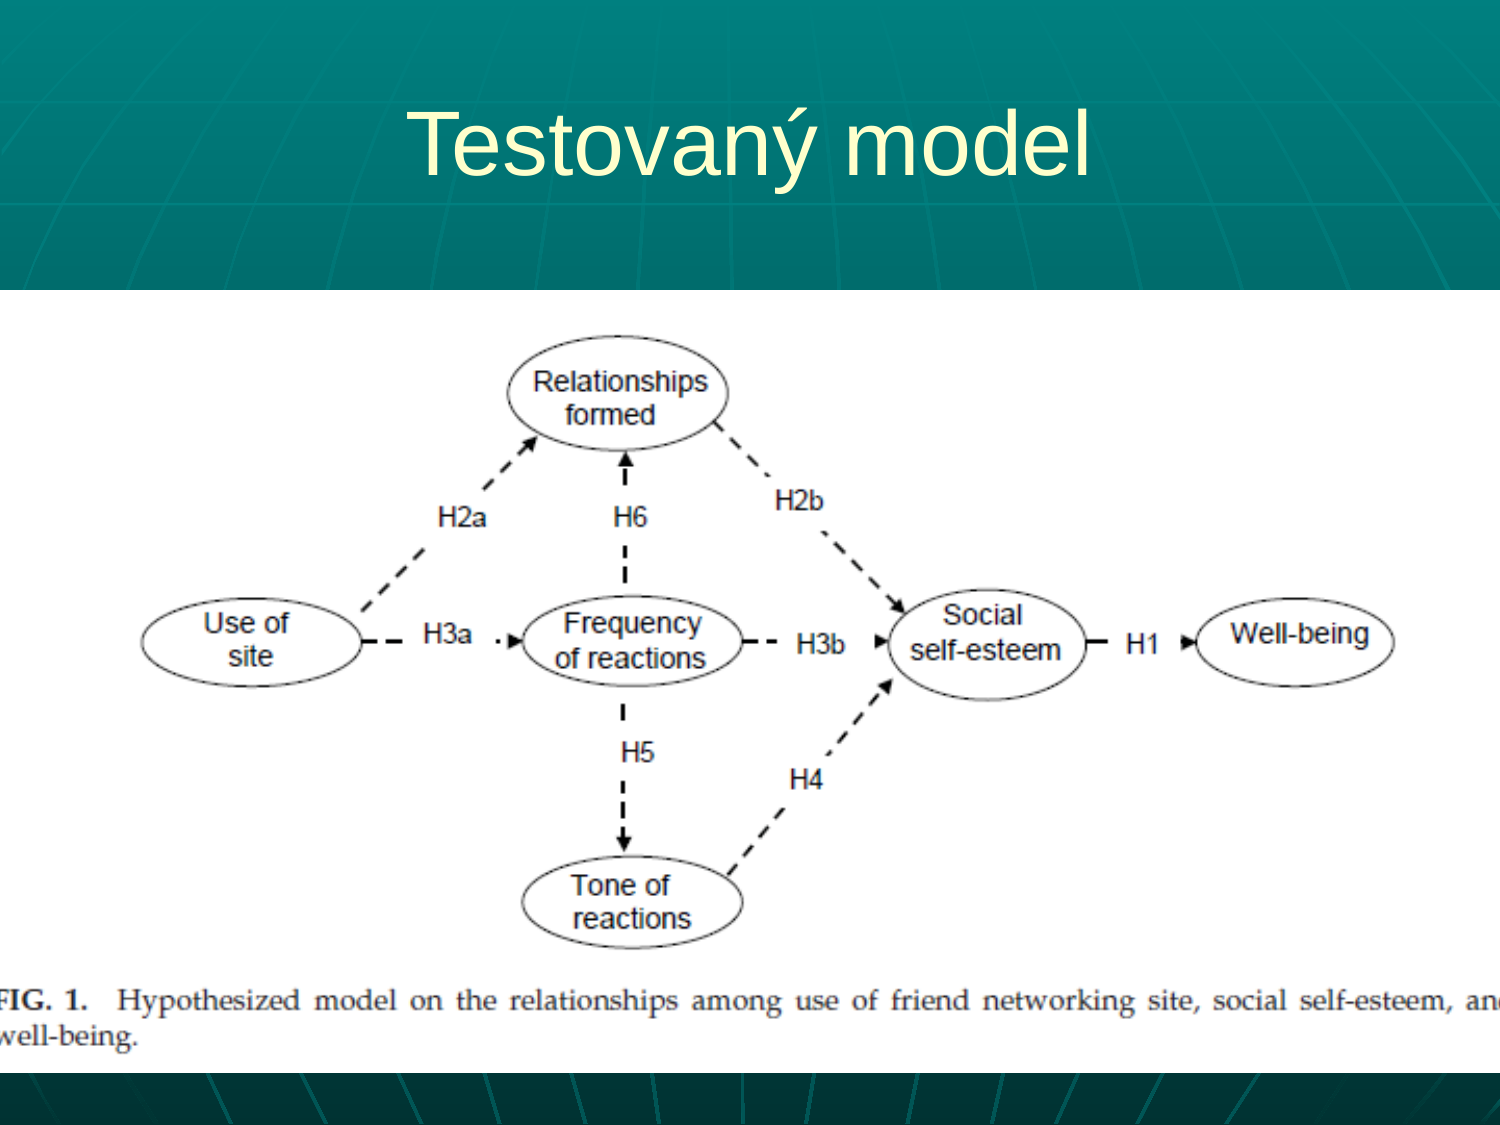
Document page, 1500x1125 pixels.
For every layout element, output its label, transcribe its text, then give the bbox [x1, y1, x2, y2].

picture [0, 290, 1500, 1073]
title Testovaný model [75, 45, 1425, 233]
